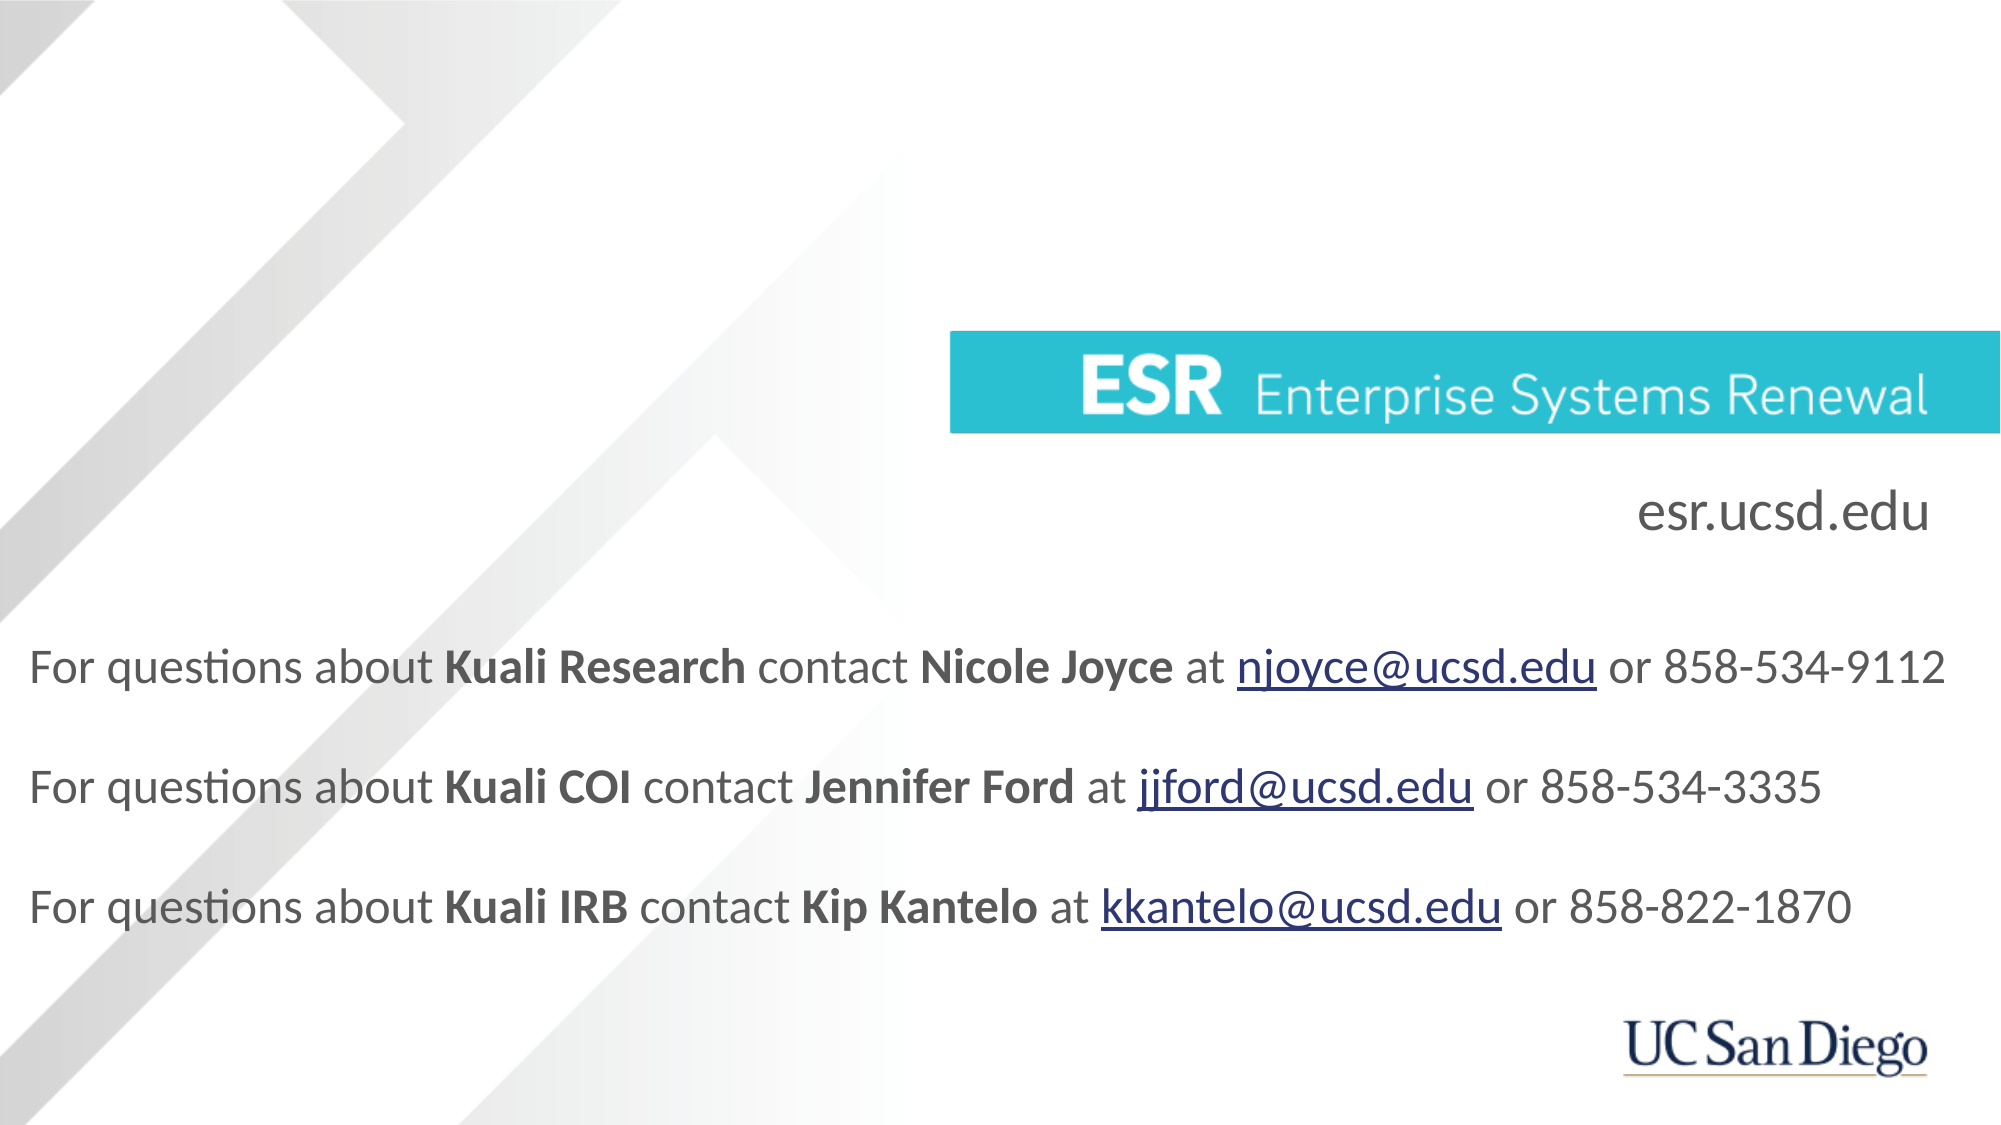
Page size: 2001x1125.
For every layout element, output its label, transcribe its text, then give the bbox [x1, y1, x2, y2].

subtitle For questions about Kuali Research contact Nicole Joyce at njoyce@ucsd.edu or 858-534-9112 For questions about Kuali COI contact Jennifer Ford at jjford@ucsd.edu or 858-534-3335 For questions about Kuali IRB contact Kip Kantelo at kkantelo@ucsd.edu or 858-822-1870 [29, 633, 1983, 1086]
